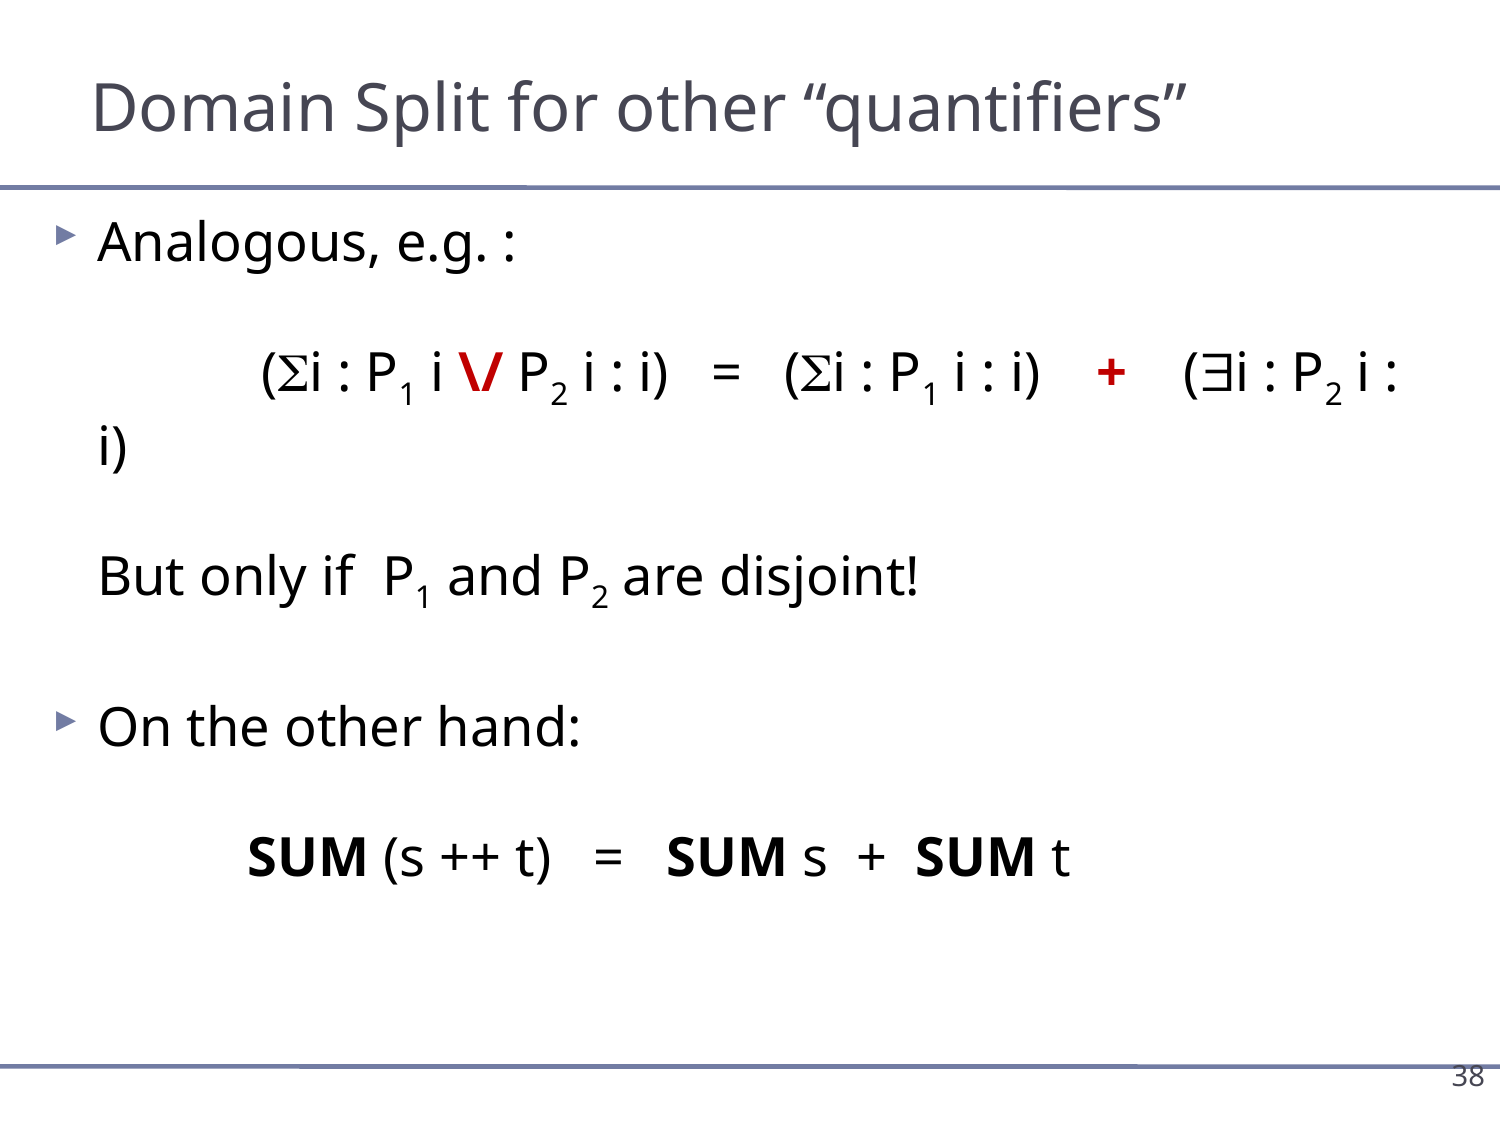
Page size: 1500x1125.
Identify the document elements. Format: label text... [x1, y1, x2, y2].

title Domain Split for other “quantifiers” [74, 24, 1426, 153]
list Analogous, e.g. : (i : P1 i \/ P2 i : i) = (i : P1 i : i) + (i : P2 i : i) But only if P1 and P2 are disjoint! On the other hand: SUM (s ++ t) = SUM s + SUM t [37, 199, 1451, 951]
slide_number 38 [1149, 1050, 1500, 1125]
